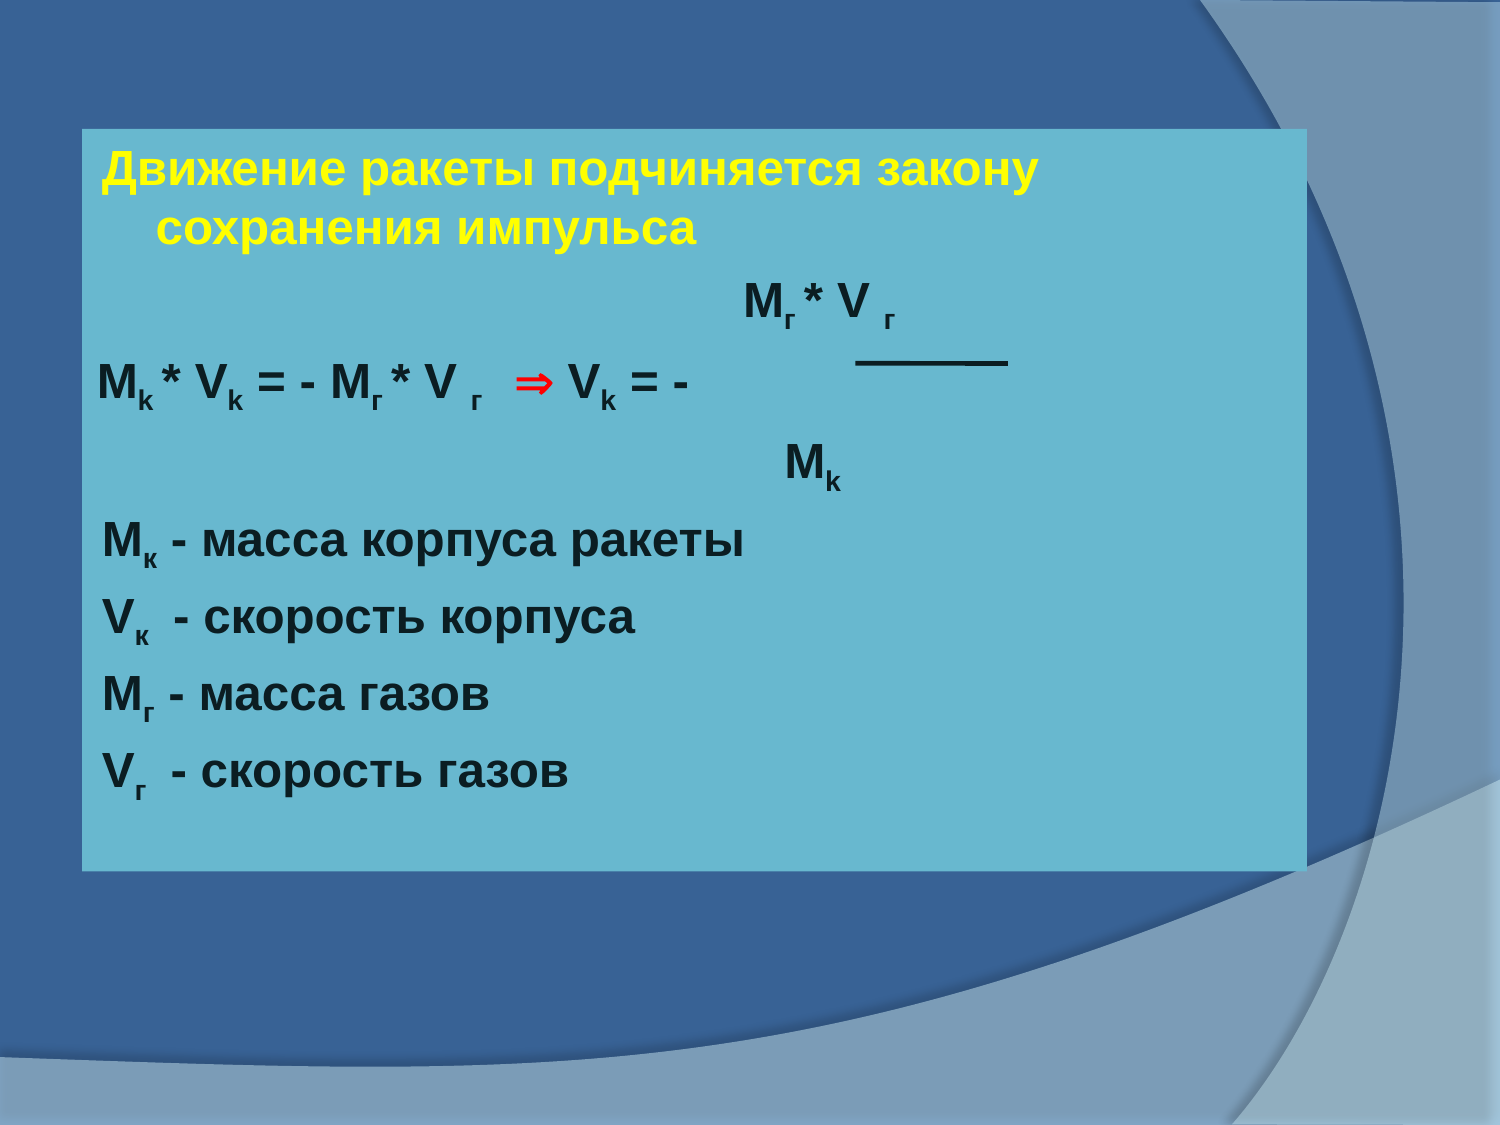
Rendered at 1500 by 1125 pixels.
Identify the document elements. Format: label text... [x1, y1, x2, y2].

list Движение ракеты подчиняется закону сохранения импульса Mг * V г Mk * Vk = - Mг * V г  Vk = - Mk Mк - масса корпуса ракеты Vк - скорость корпуса Mг - масса газов Vг - скорость газов [82, 128, 1307, 192]
text_box [0, 1, 1500, 75]
list Движение ракеты подчиняется закону сохранения импульса Mг * V г Mk * Vk = - Mг * V г  Vk = - Mk Mк - масса корпуса ракеты Vк - скорость корпуса Mг - масса газов Vг - скорость газов [82, 268, 1307, 872]
text_box [74, 192, 1500, 268]
